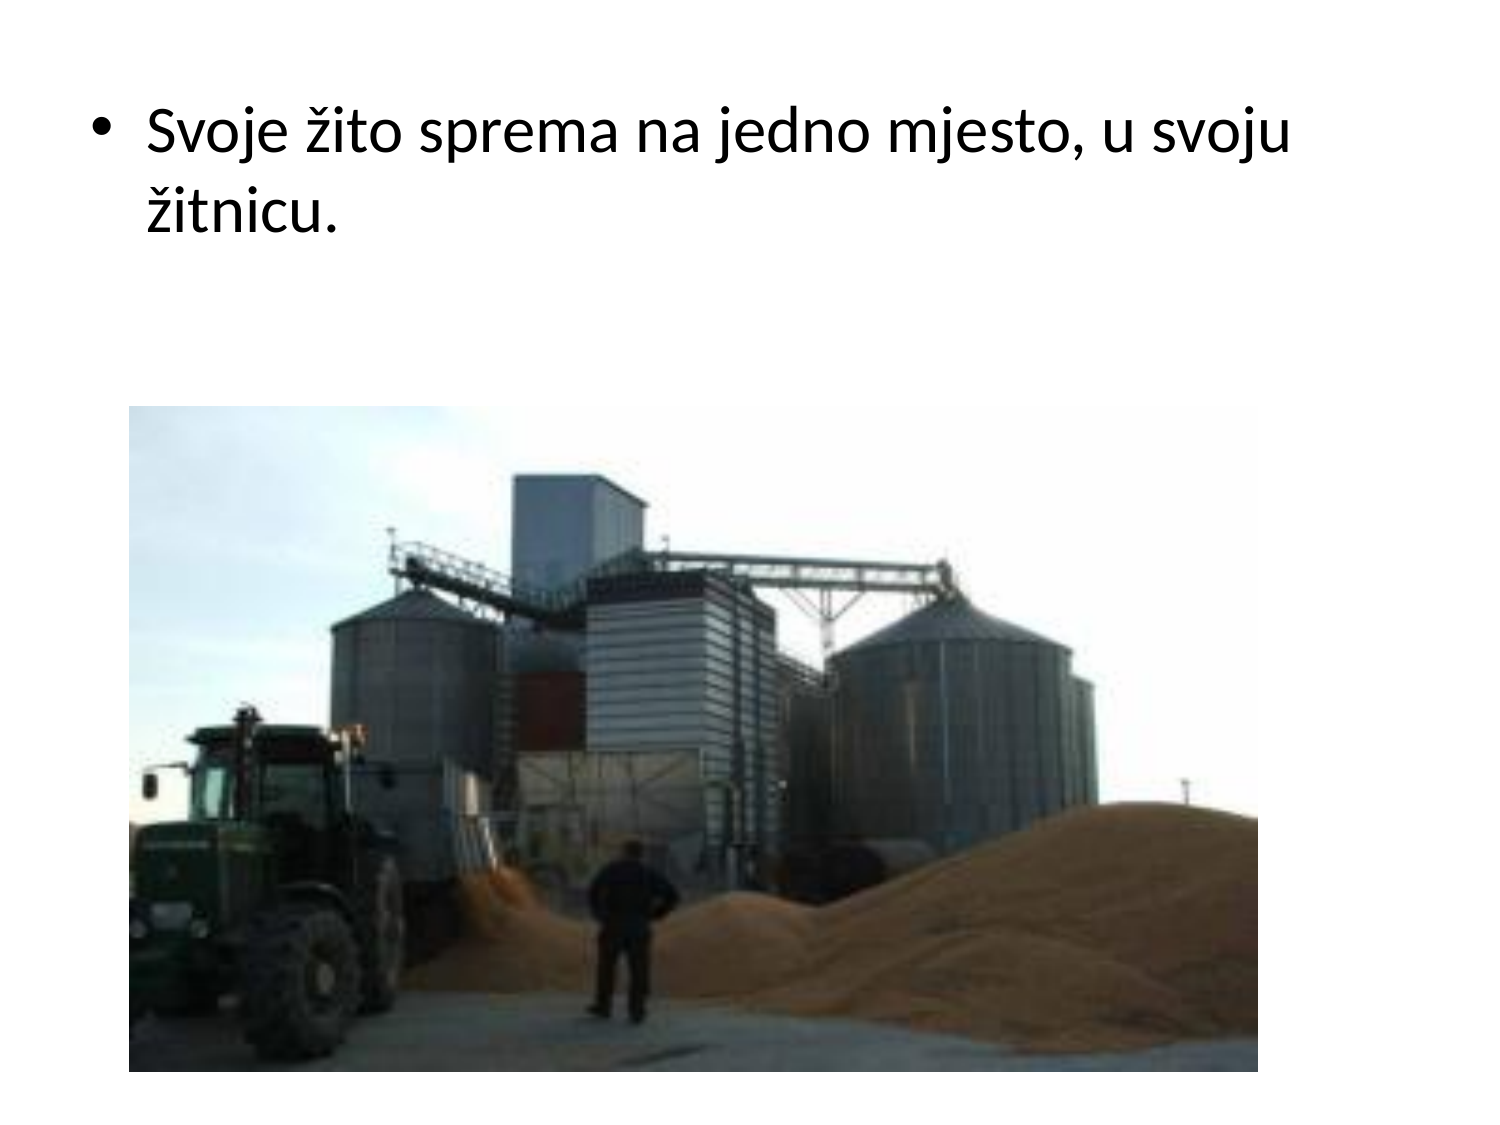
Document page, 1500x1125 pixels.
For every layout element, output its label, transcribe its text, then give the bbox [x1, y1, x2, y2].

picture [129, 405, 1259, 1072]
list Svoje žito sprema na jedno mjesto, u svoju žitnicu. [75, 78, 1425, 1005]
